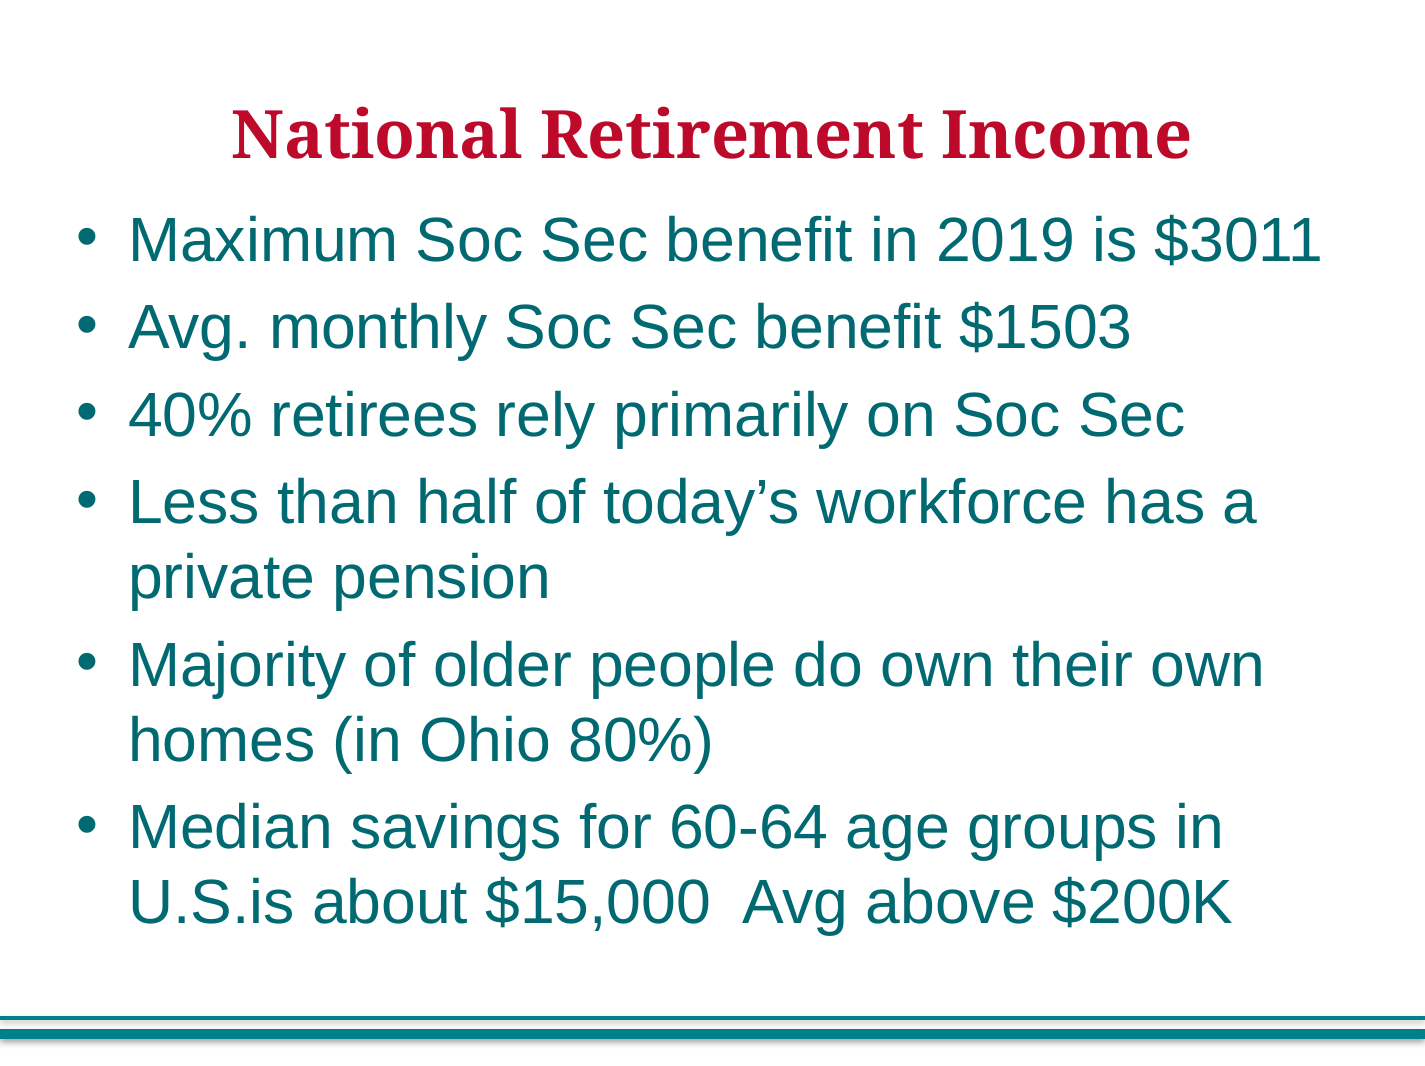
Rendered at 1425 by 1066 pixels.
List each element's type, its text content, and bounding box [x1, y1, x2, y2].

title National Retirement Income [71, 42, 1354, 221]
list Maximum Soc Sec benefit in 2019 is $3011 Avg. monthly Soc Sec benefit $1503 40% retirees rely primarily on Soc Sec Less than half of today’s workforce has a private pension Majority of older people do own their own homes (in Ohio 80%) Median savings for 60-64 age groups in U.S.is about $15,000 Avg above $200K [62, 191, 1346, 895]
